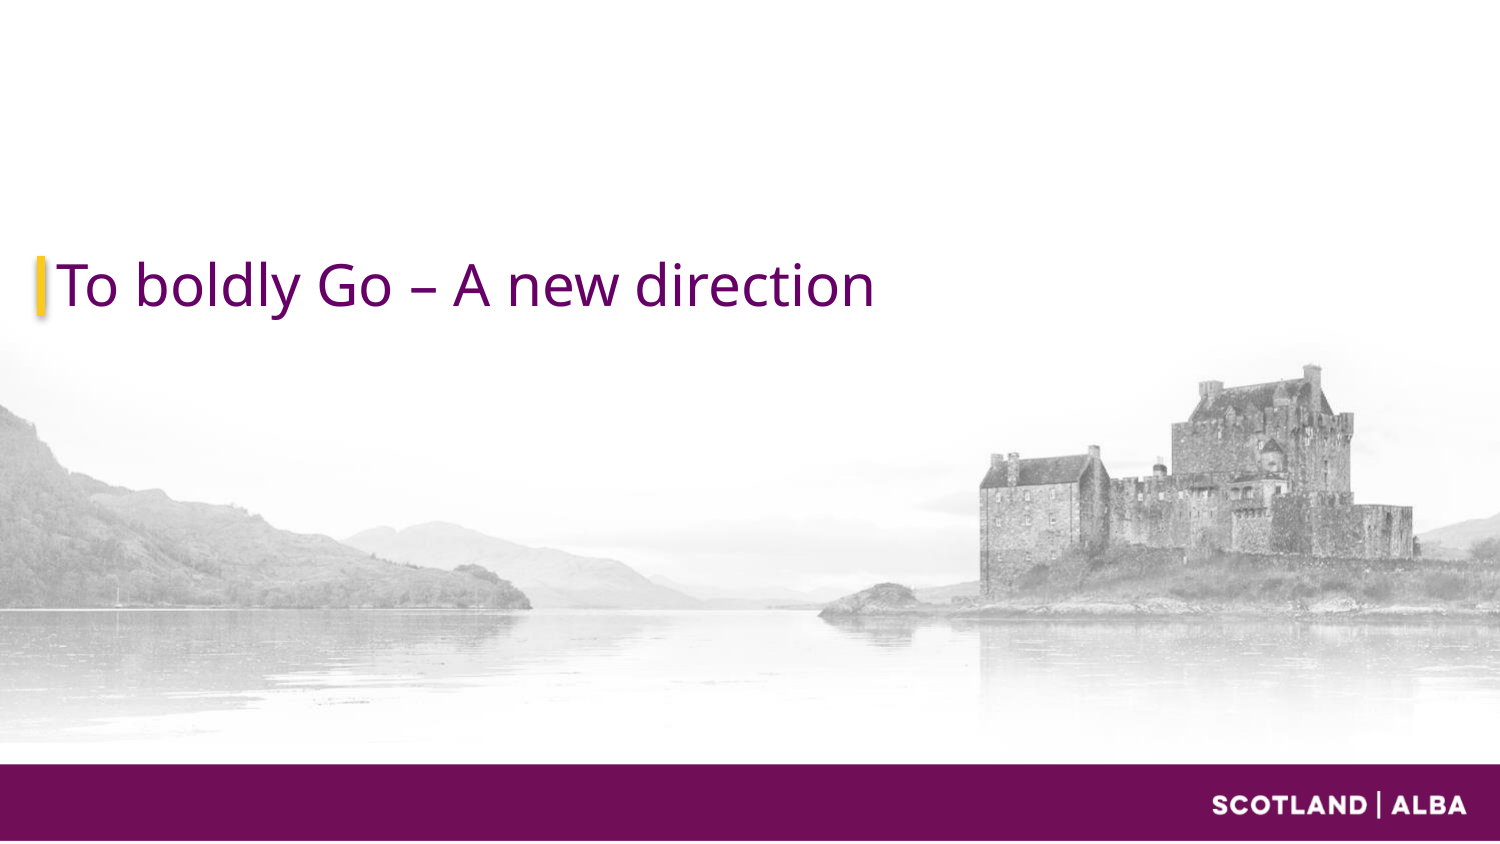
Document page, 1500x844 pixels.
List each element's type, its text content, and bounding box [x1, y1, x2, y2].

picture [1208, 791, 1471, 819]
title To boldly Go – A new direction [41, 241, 1317, 316]
picture [0, 0, 1500, 764]
